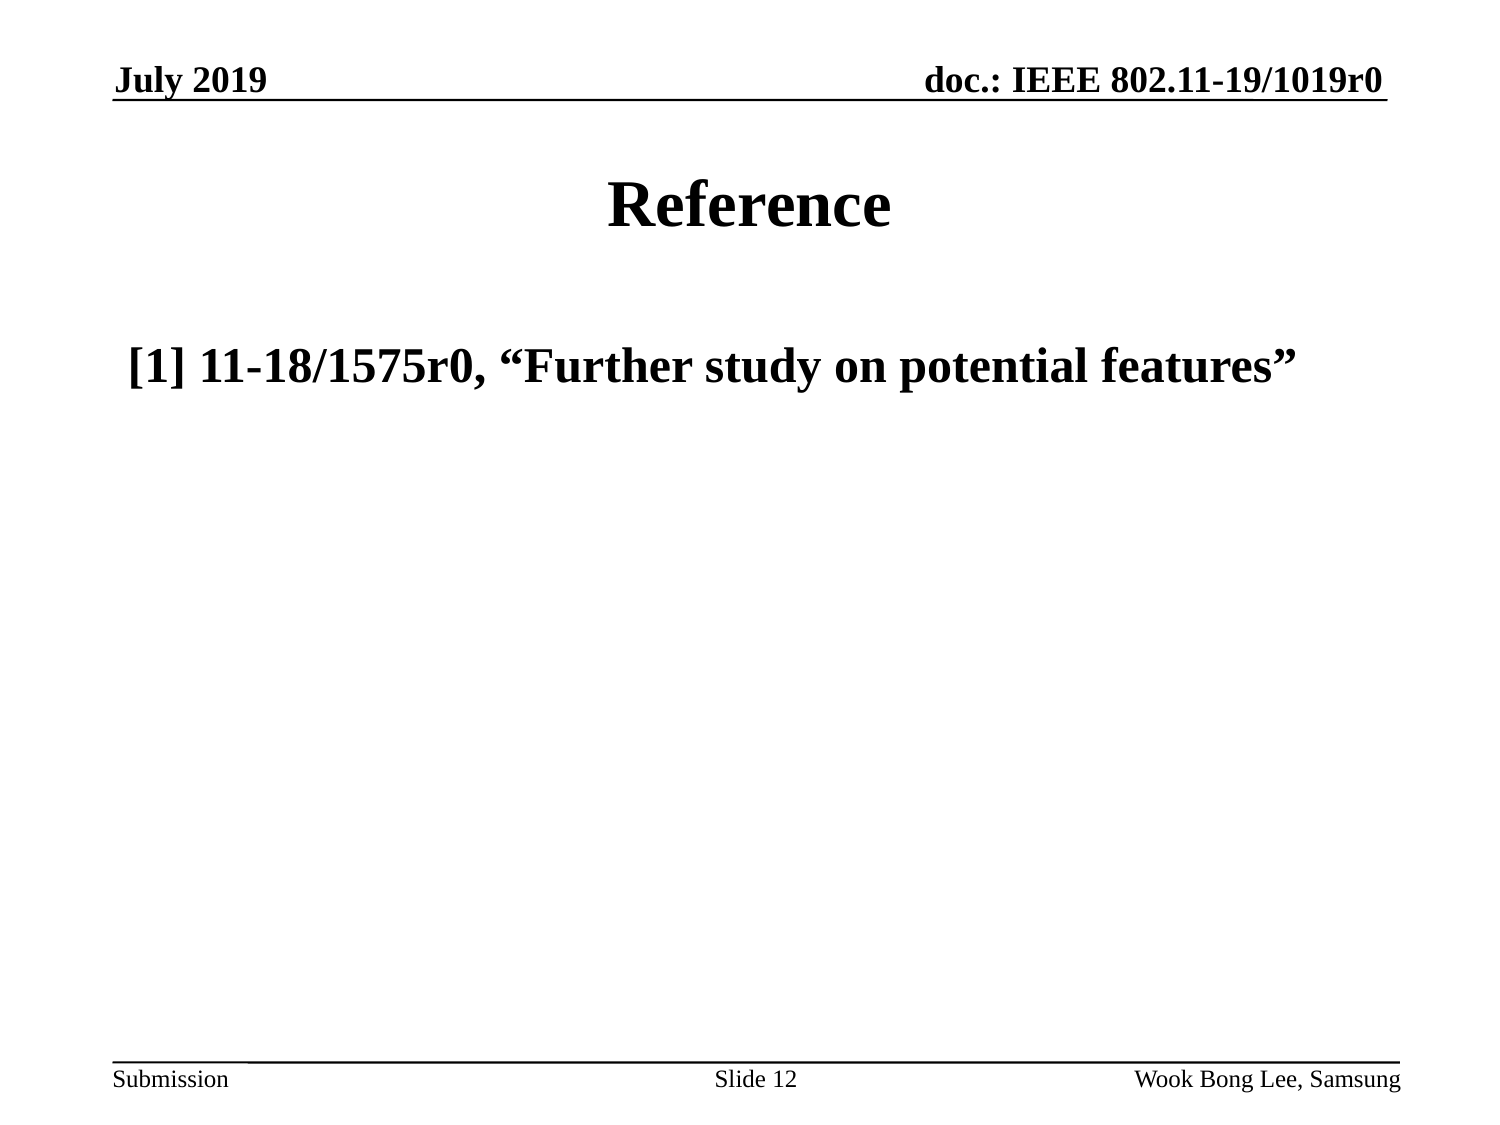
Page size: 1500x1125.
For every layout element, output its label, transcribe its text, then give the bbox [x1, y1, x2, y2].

slide_number Slide 12 [712, 1061, 800, 1093]
title Reference [112, 112, 1388, 288]
footer Wook Bong Lee, Samsung [1130, 1061, 1402, 1093]
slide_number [114, 54, 270, 101]
list [1] 11-18/1575r0, “Further study on potential features” [112, 324, 1388, 1001]
